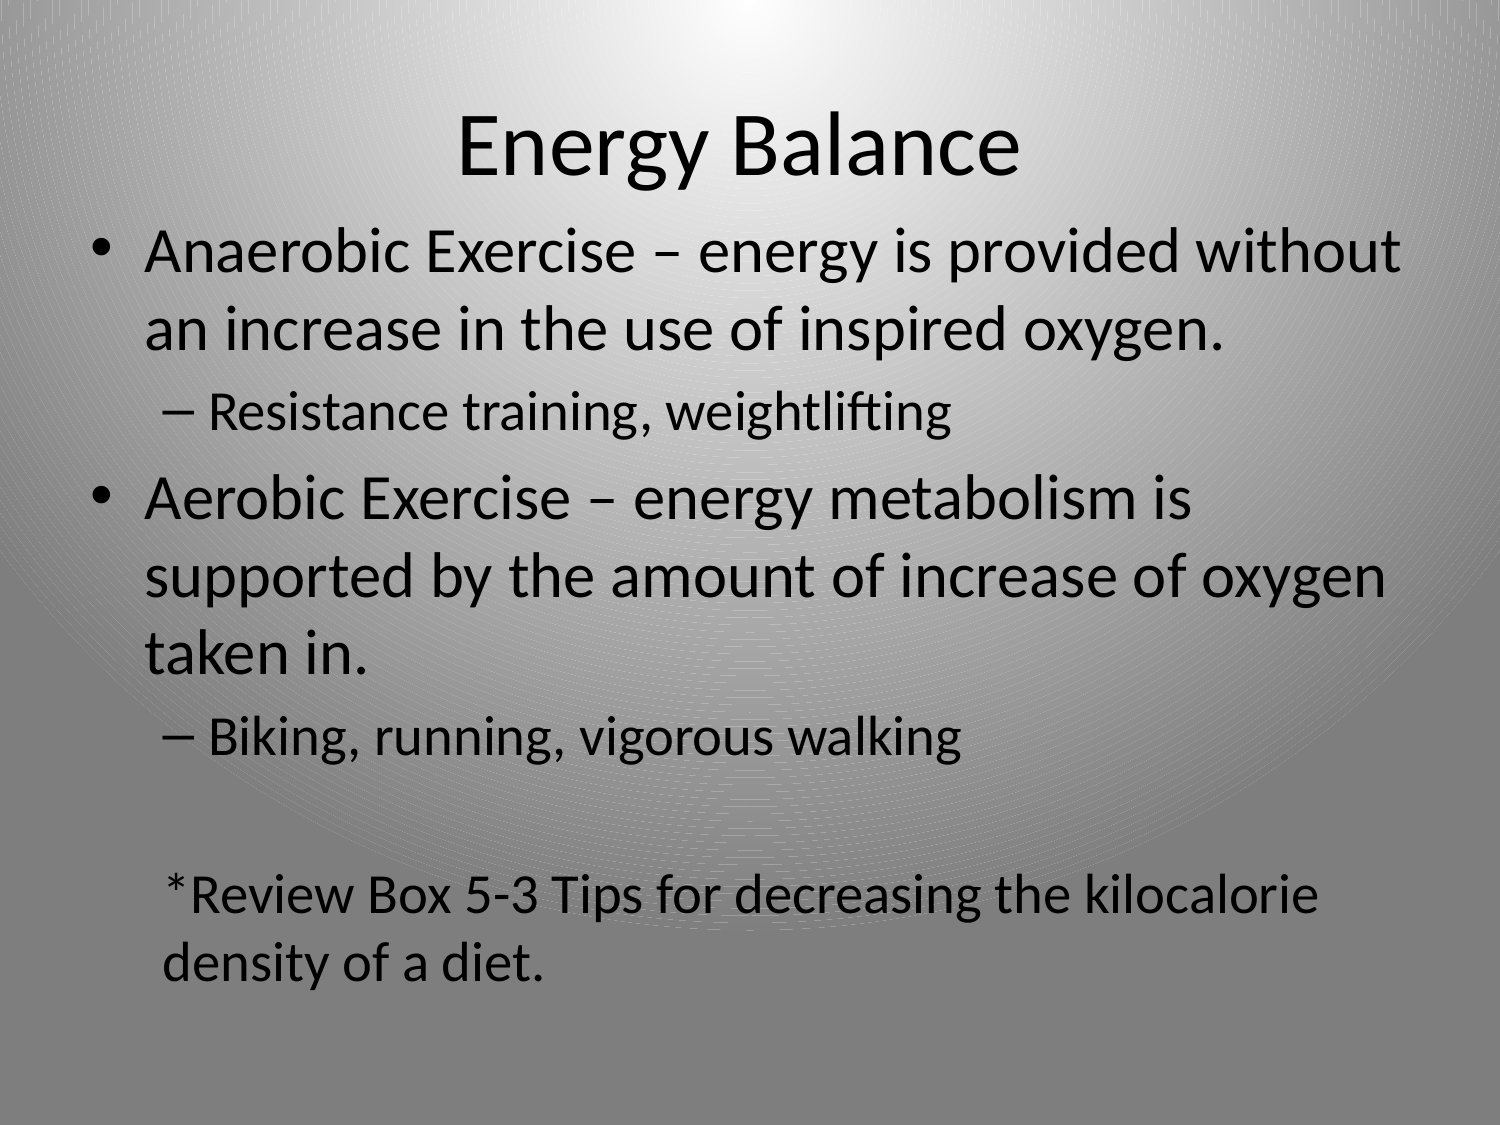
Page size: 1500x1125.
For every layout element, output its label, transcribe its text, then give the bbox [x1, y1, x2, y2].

list Anaerobic Exercise – energy is provided without an increase in the use of inspired oxygen. Resistance training, weightlifting Aerobic Exercise – energy metabolism is supported by the amount of increase of oxygen taken in. Biking, running, vigorous walking *Review Box 5-3 Tips for decreasing the kilocalorie density of a diet. [75, 200, 1425, 1063]
title Energy Balance [75, 45, 1425, 200]
